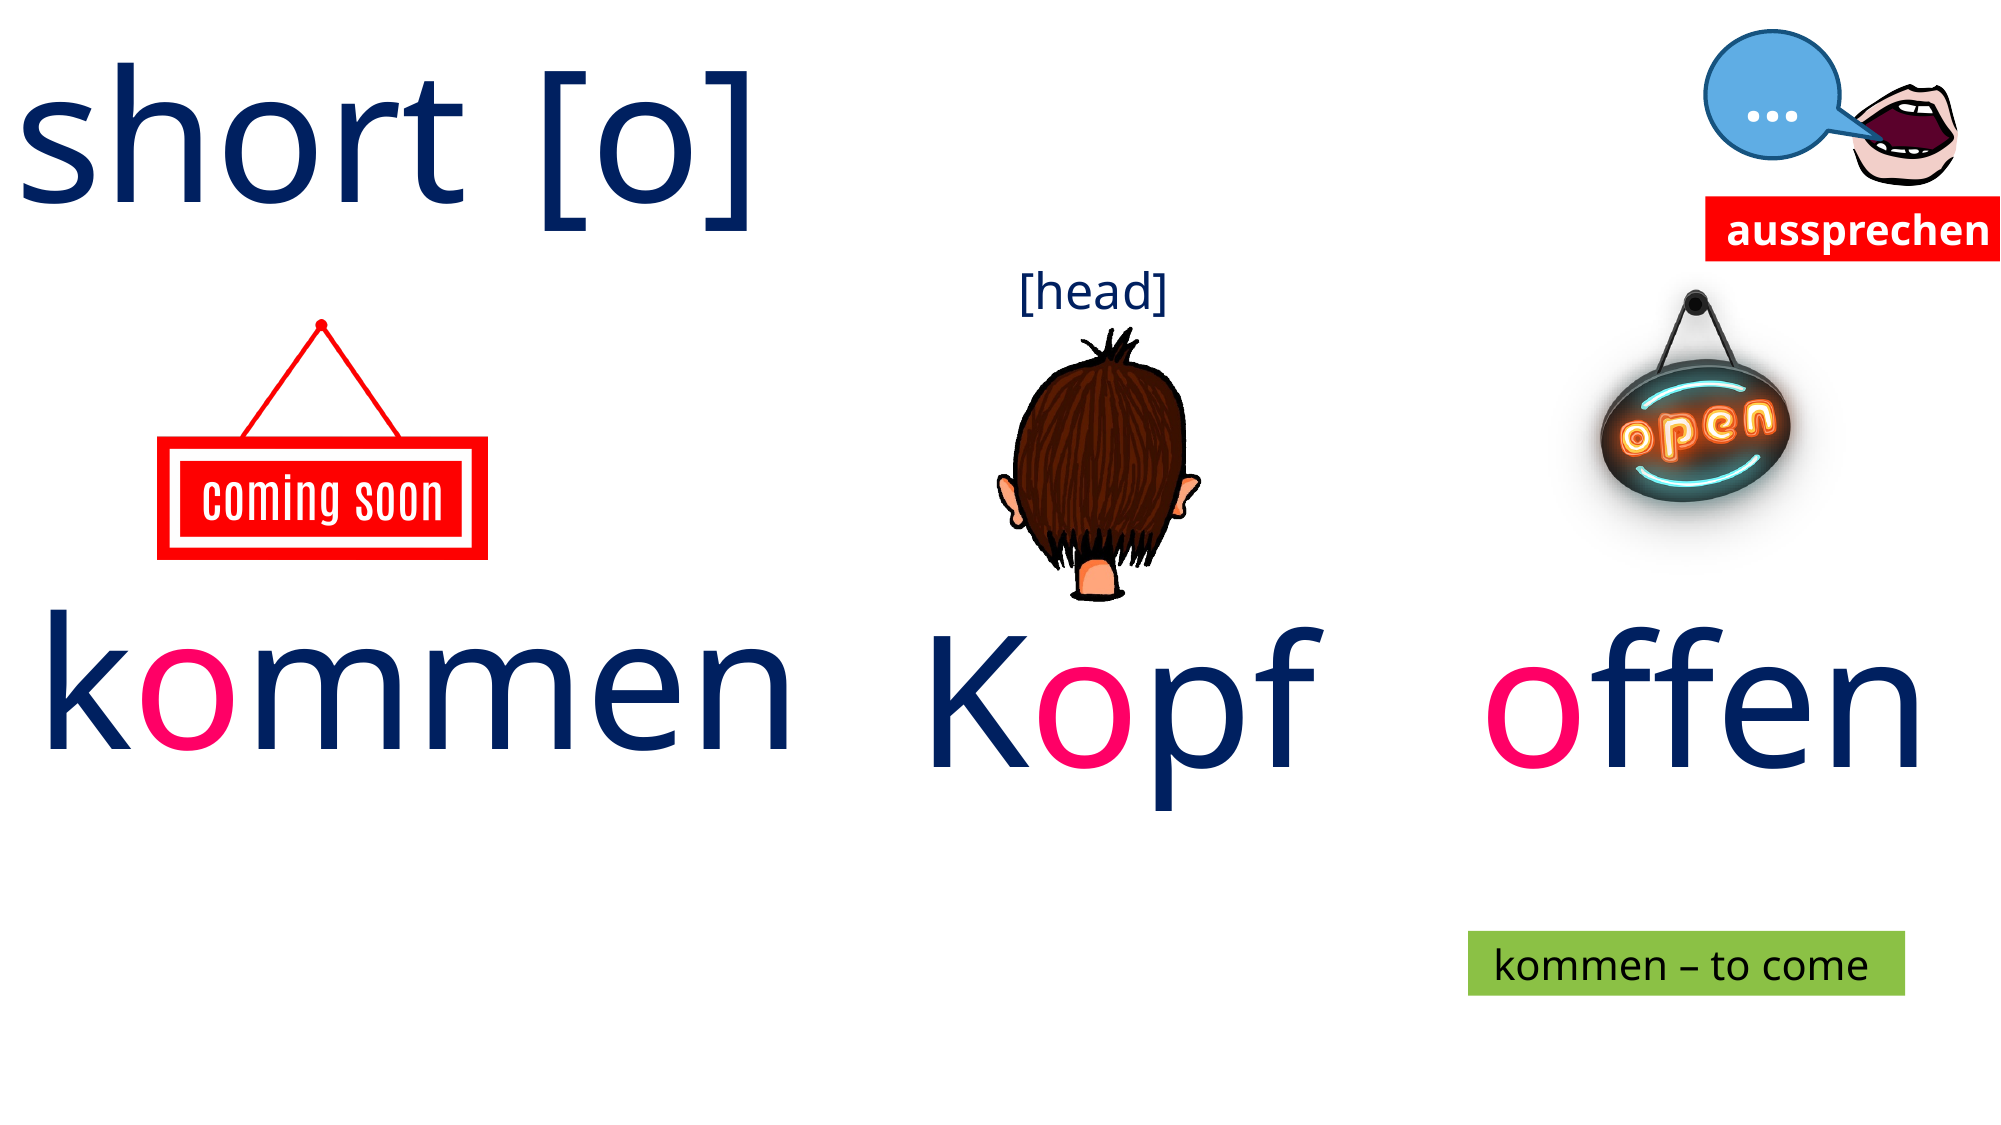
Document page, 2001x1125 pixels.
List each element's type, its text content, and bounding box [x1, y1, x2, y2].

text_box [1705, 196, 1726, 203]
text_box Kopf [628, 630, 1124, 879]
title aussprechen [1726, 191, 2000, 273]
text_box kommen – to come [1468, 930, 1906, 996]
text_box kommen [0, 559, 1000, 862]
text_box [head] [847, 252, 1340, 328]
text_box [1705, 30, 1958, 186]
picture [157, 318, 488, 560]
text_box offen [1124, 576, 2000, 879]
picture [950, 307, 1224, 621]
picture [1506, 204, 1884, 611]
text_box short [o] [0, 0, 975, 259]
